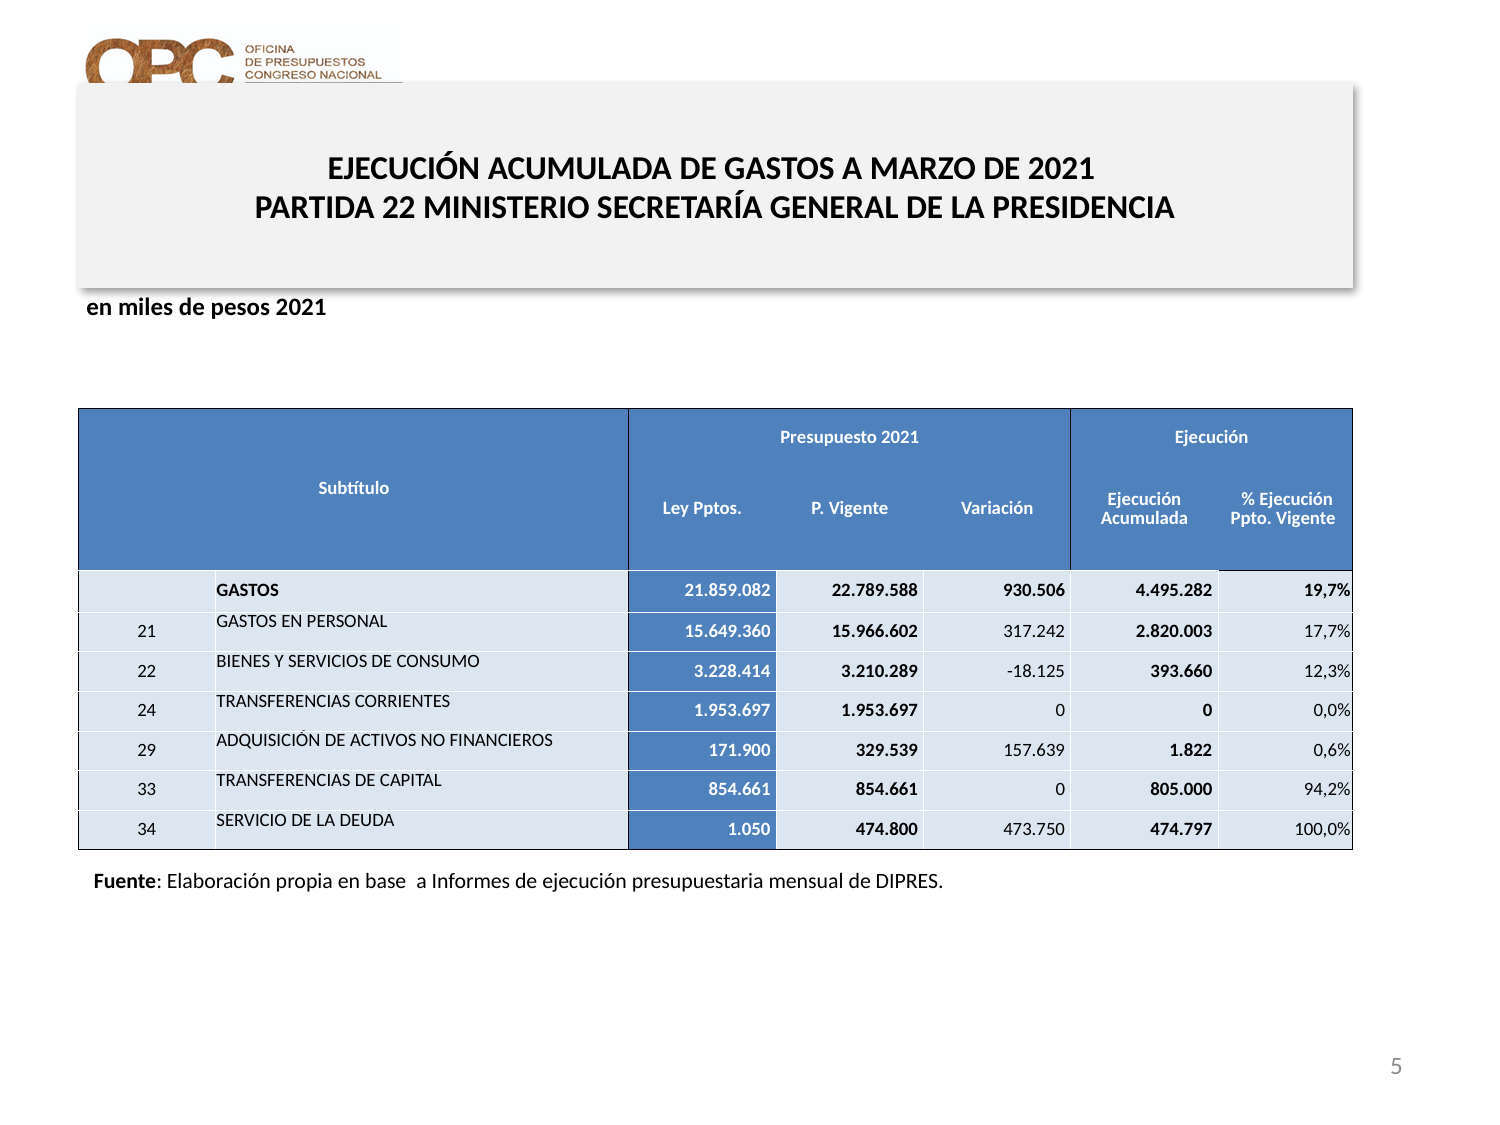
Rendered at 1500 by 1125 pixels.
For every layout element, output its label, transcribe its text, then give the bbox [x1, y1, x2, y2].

table_cell 4.495.282 [1071, 571, 1218, 612]
table_cell 22 [79, 652, 215, 691]
table_cell 854.661 [777, 771, 923, 810]
table_cell 0 [1071, 692, 1218, 731]
table_cell -18.125 [924, 652, 1070, 691]
table_cell 2.820.003 [1071, 613, 1218, 651]
table_cell 100,0% [1219, 811, 1352, 849]
table_cell 3.228.414 [629, 652, 776, 691]
table_header Ejecución [1071, 409, 1352, 449]
table_cell 474.797 [1071, 811, 1218, 849]
table_cell GASTOS [216, 571, 628, 612]
table_cell SERVICIO DE LA DEUDA [216, 811, 628, 849]
table_cell % Ejecución Ppto. Vigente [1218, 449, 1352, 570]
table_cell 317.242 [924, 613, 1070, 651]
table_cell 33 [79, 771, 215, 810]
table_cell 15.966.602 [777, 613, 923, 651]
table_cell 19,7% [1219, 571, 1352, 612]
table_cell 3.210.289 [777, 652, 923, 691]
table_cell 393.660 [1071, 652, 1218, 691]
table_cell ADQUISICIÓN DE ACTIVOS NO FINANCIEROS [216, 732, 628, 770]
table_cell [79, 571, 215, 612]
table_cell 1.050 [629, 811, 776, 849]
table_cell 24 [79, 692, 215, 731]
table_cell Ley Pptos. [629, 449, 776, 570]
table_header Presupuesto 2021 [629, 409, 1070, 449]
table_cell 171.900 [629, 732, 776, 770]
table_cell 94,2% [1219, 771, 1352, 810]
table_cell 0,6% [1219, 732, 1352, 770]
picture [82, 22, 403, 83]
table_cell 17,7% [1219, 613, 1352, 651]
table_cell 854.661 [629, 771, 776, 810]
table_cell 329.539 [777, 732, 923, 770]
table_cell 805.000 [1071, 771, 1218, 810]
table_cell 0,0% [1219, 692, 1352, 731]
text_box en miles de pesos 2021 [71, 282, 1360, 336]
table_cell 21.859.082 [629, 571, 776, 612]
table_cell TRANSFERENCIAS DE CAPITAL [216, 771, 628, 810]
table_cell 34 [79, 811, 215, 849]
table_cell 1.953.697 [777, 692, 923, 731]
table_cell GASTOS EN PERSONAL [216, 613, 628, 651]
table_cell Ejecución Acumulada [1071, 449, 1218, 570]
table_cell TRANSFERENCIAS CORRIENTES [216, 692, 628, 731]
table_cell BIENES Y SERVICIOS DE CONSUMO [216, 652, 628, 691]
table_cell 930.506 [924, 571, 1070, 612]
table_cell 1.822 [1071, 732, 1218, 770]
table_header Subtítulo [79, 409, 628, 570]
table_cell 29 [79, 732, 215, 770]
table_cell 0 [924, 771, 1070, 810]
table_cell Variación [924, 449, 1070, 570]
table_cell P. Vigente [776, 449, 924, 570]
footer Fuente: Elaboración propia en base a Informes de ejecución presupuestaria mensual de DIPRES. [78, 850, 1367, 911]
table_cell 1.953.697 [629, 692, 776, 731]
table_cell 0 [924, 692, 1070, 731]
table_cell 473.750 [924, 811, 1070, 849]
table_cell 15.649.360 [629, 613, 776, 651]
title EJECUCIÓN ACUMULADA DE GASTOS A MARZO DE 2021 PARTIDA 22 MINISTERIO SECRETARÍA GENERAL DE LA PRESIDENCIA [78, 83, 1353, 282]
slide_number 5 [1067, 1035, 1418, 1095]
table_cell 474.800 [777, 811, 923, 849]
table_cell 21 [79, 613, 215, 651]
table_cell 157.639 [924, 732, 1070, 770]
table_cell 22.789.588 [777, 571, 923, 612]
table_cell 12,3% [1219, 652, 1352, 691]
